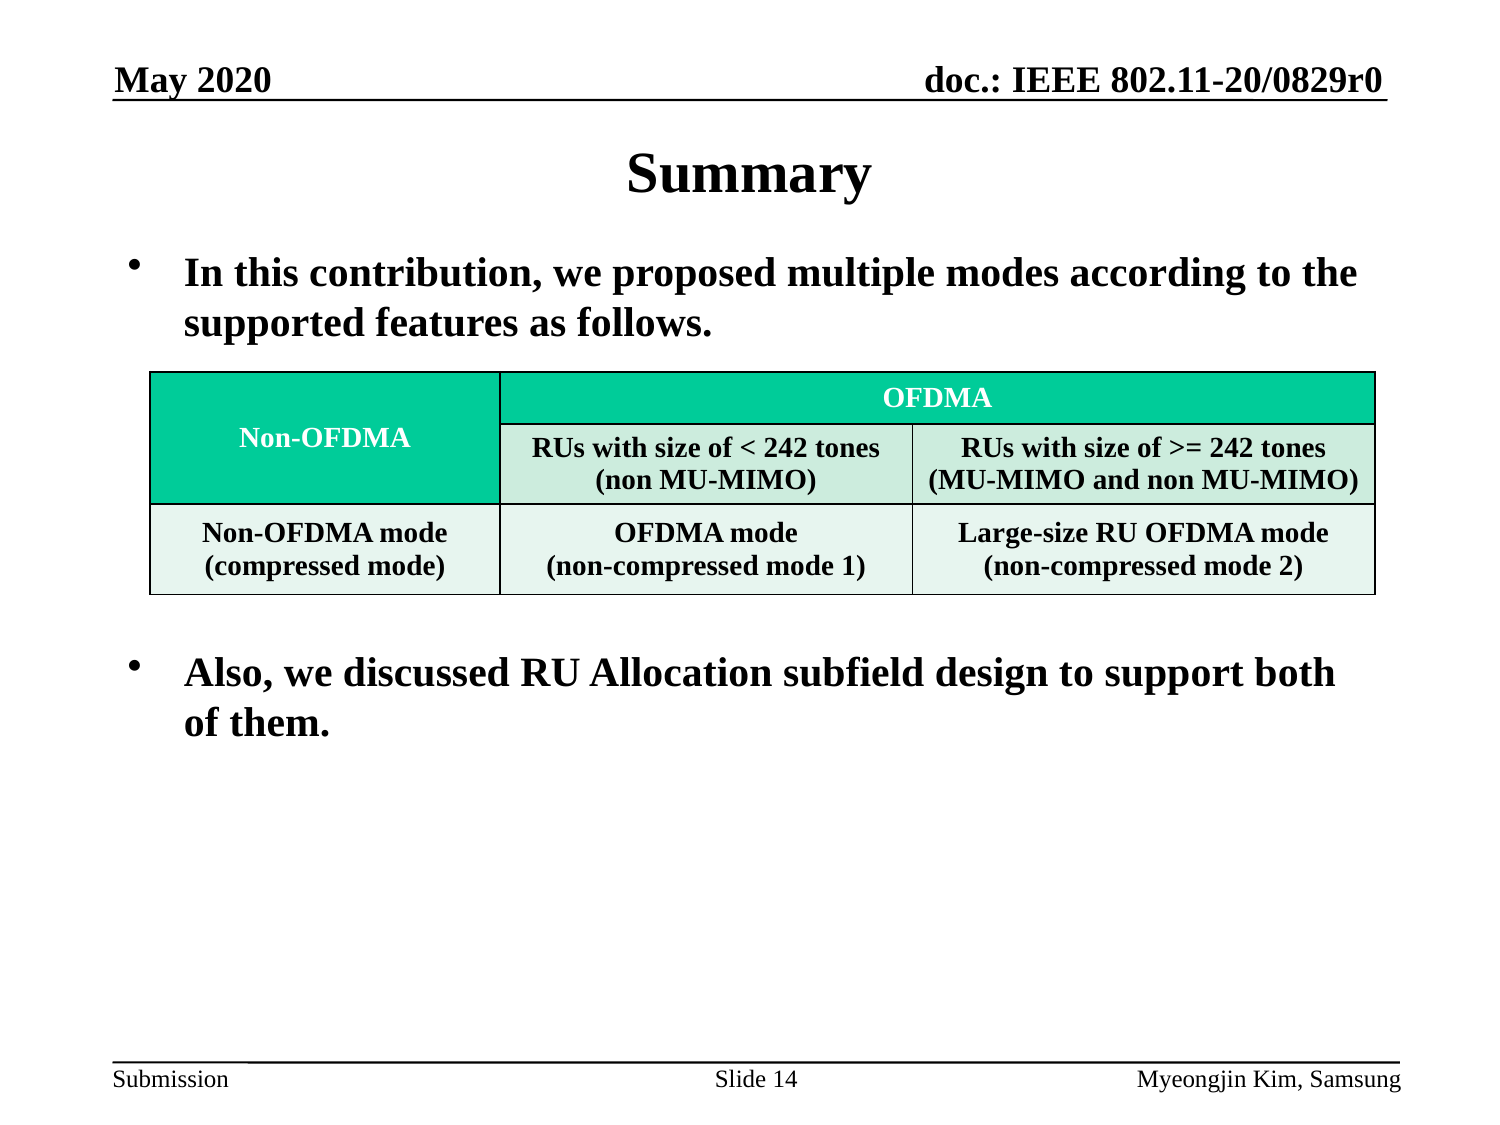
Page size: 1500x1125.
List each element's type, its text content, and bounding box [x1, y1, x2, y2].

table_cell RUs with size of < 242 tones (non MU-MIMO) [501, 425, 912, 503]
footer Myeongjin Kim, Samsung [1130, 1061, 1402, 1093]
table_header Non-OFDMA [151, 373, 499, 503]
table_cell OFDMA mode (non-compressed mode 1) [501, 505, 912, 594]
title Summary [112, 112, 1388, 226]
table_header OFDMA [501, 373, 1374, 423]
list In this contribution, we proposed multiple modes according to the supported features as follows. Also, we discussed RU Allocation subfield design to support both of them. [112, 237, 1388, 1001]
table_cell RUs with size of >= 242 tones (MU-MIMO and non MU-MIMO) [913, 425, 1374, 503]
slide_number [114, 54, 309, 101]
table_cell Large-size RU OFDMA mode (non-compressed mode 2) [913, 505, 1374, 594]
table_cell Non-OFDMA mode (compressed mode) [151, 505, 499, 594]
slide_number Slide 14 [712, 1061, 800, 1093]
